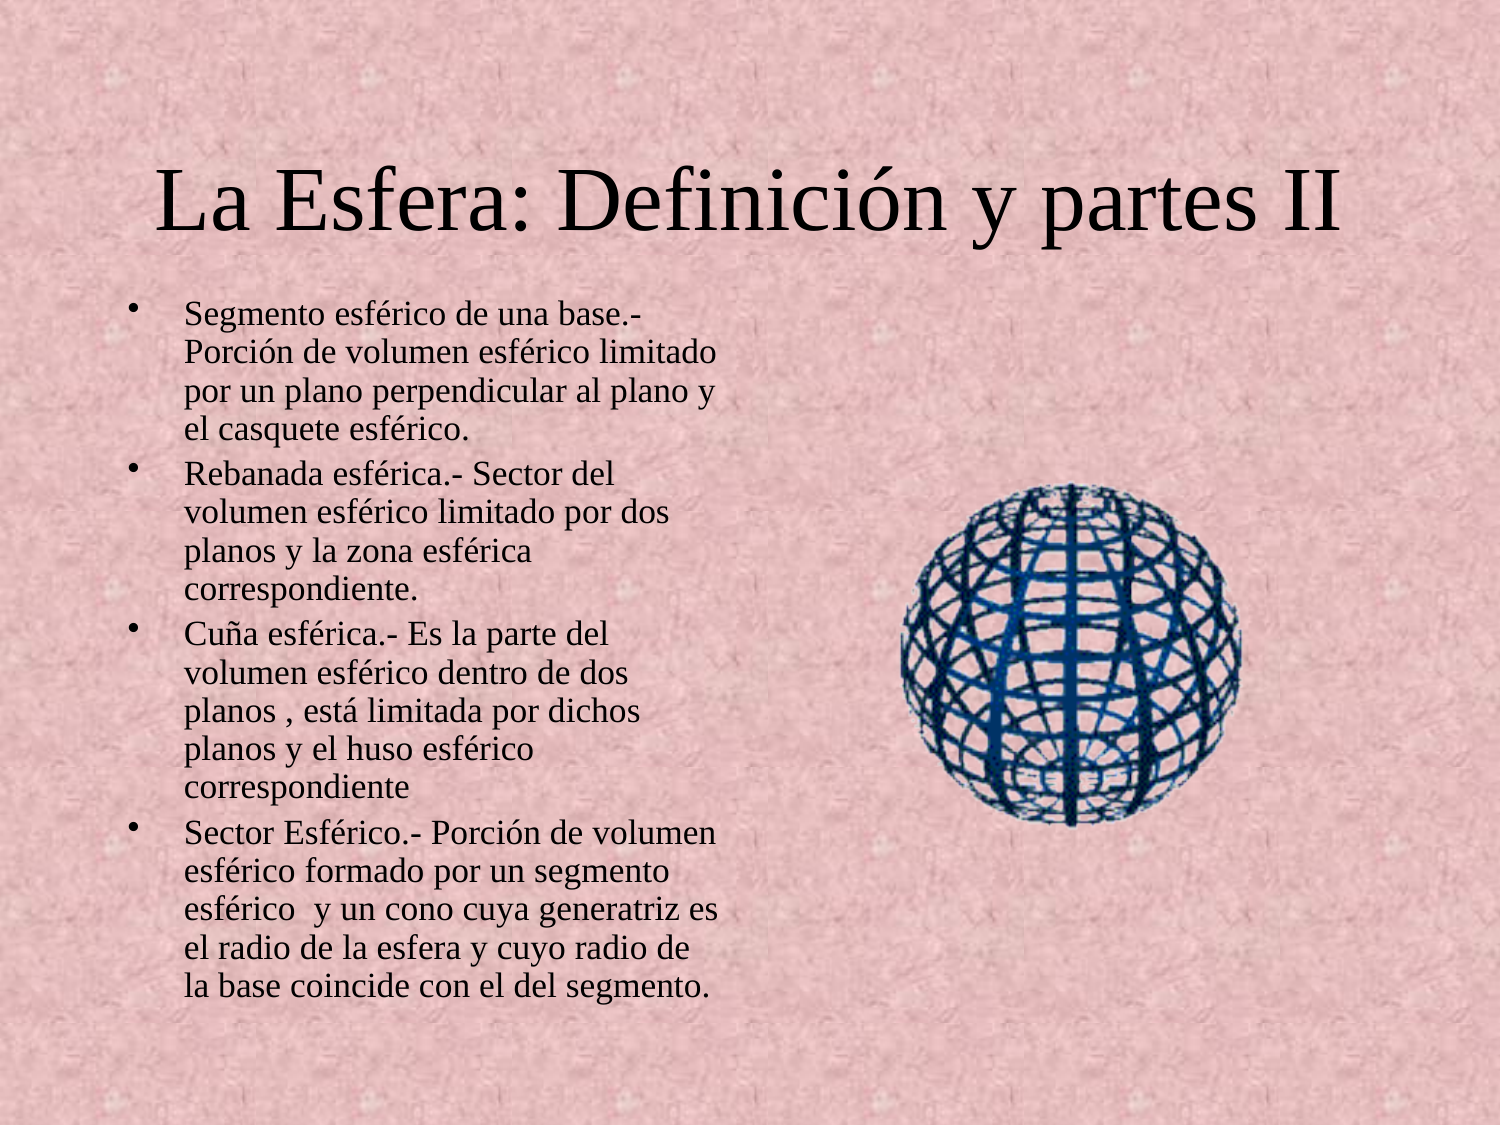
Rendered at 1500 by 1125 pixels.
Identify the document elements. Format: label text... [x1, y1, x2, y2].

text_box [762, 453, 1388, 871]
picture [0, 0, 1500, 1125]
title La Esfera: Definición y partes II [112, 99, 1388, 288]
list Segmento esférico de una base.- Porción de volumen esférico limitado por un plano perpendicular al plano y el casquete esférico. Rebanada esférica.- Sector del volumen esférico limitado por dos planos y la zona esférica correspondiente. Cuña esférica.- Es la parte del volumen esférico dentro de dos planos , está limitada por dichos planos y el huso esférico correspondiente Sector Esférico.- Porción de volumen esférico formado por un segmento esférico y un cono cuya generatriz es el radio de la esfera y cuyo radio de la base coincide con el del segmento. [112, 287, 738, 1063]
